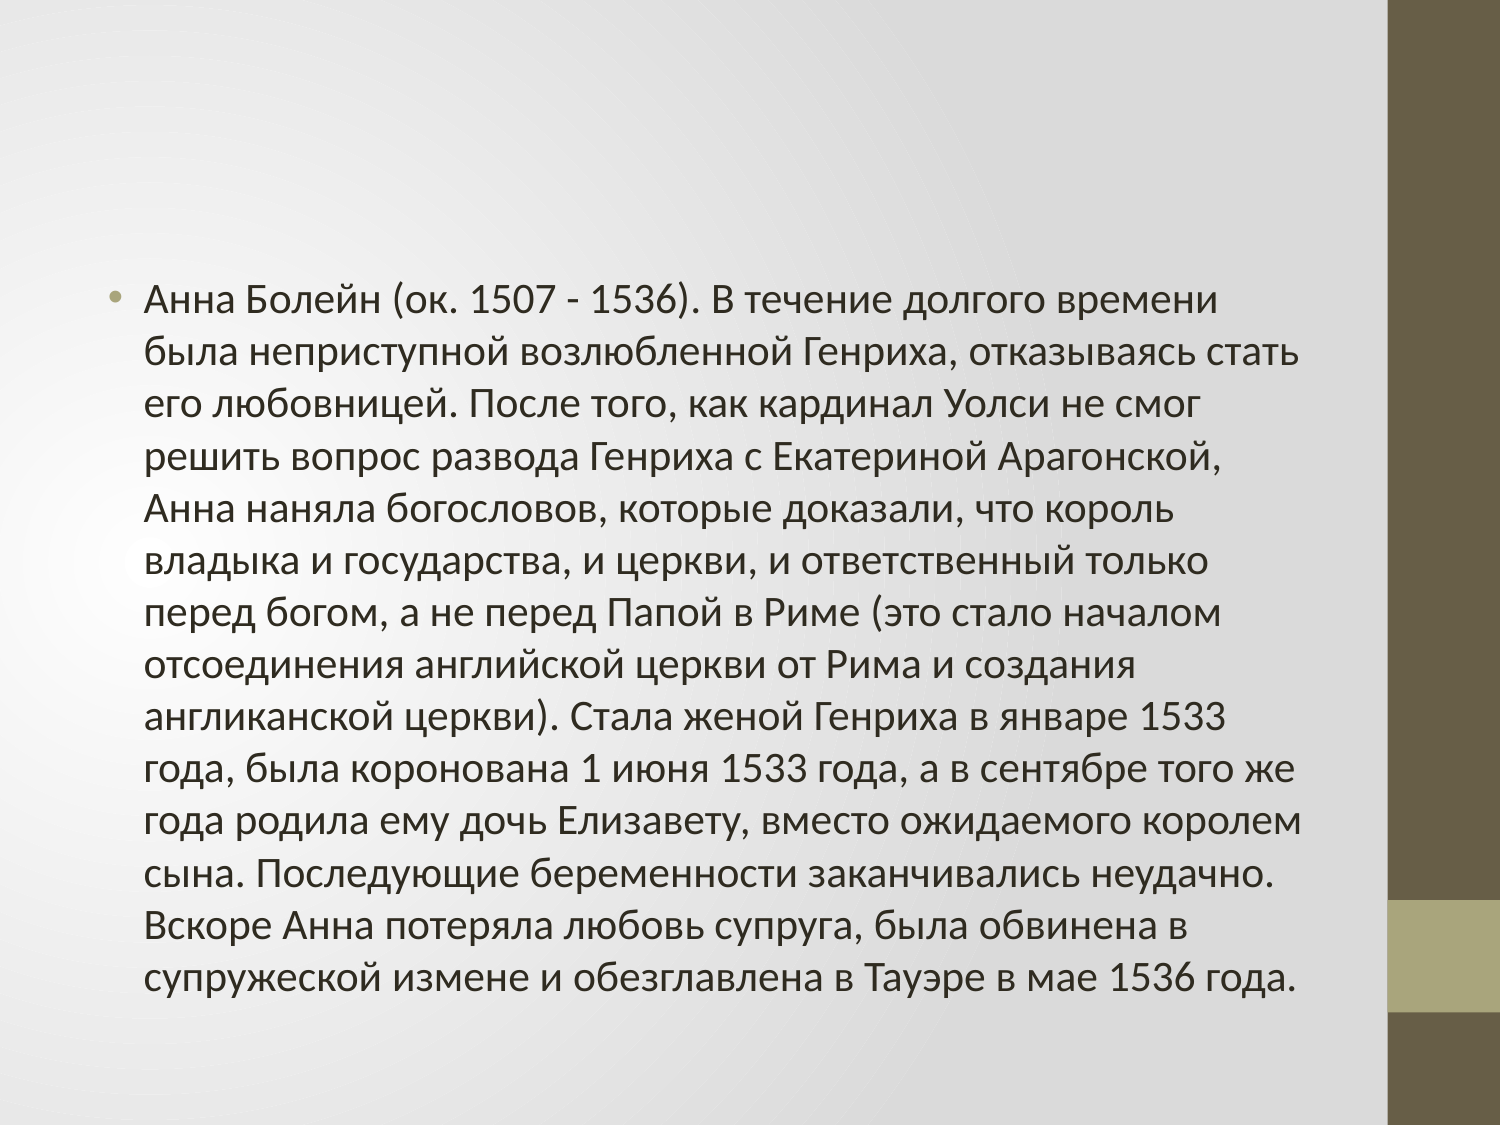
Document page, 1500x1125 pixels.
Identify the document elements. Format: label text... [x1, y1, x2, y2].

list Анна Болейн (ок. 1507 - 1536). В течение долгого времени была неприступной возлюбленной Генриха, отказываясь стать его любовницей. После того, как кардинал Уолси не смог решить вопрос развода Генриха с Екатериной Арагонской, Анна наняла богословов, которые доказали, что король владыка и государства, и церкви, и ответственный только перед богом, а не перед Папой в Риме (это стало началом отсоединения английской церкви от Рима и создания англиканской церкви). Стала женой Генриха в январе 1533 года, была коронована 1 июня 1533 года, а в сентябре того же года родила ему дочь Елизавету, вместо ожидаемого королем сына. Последующие беременности заканчивались неудачно. Вскоре Анна потеряла любовь супруга, была обвинена в супружеской измене и обезглавлена в Тауэре в мае 1536 года. [75, 262, 1325, 1050]
